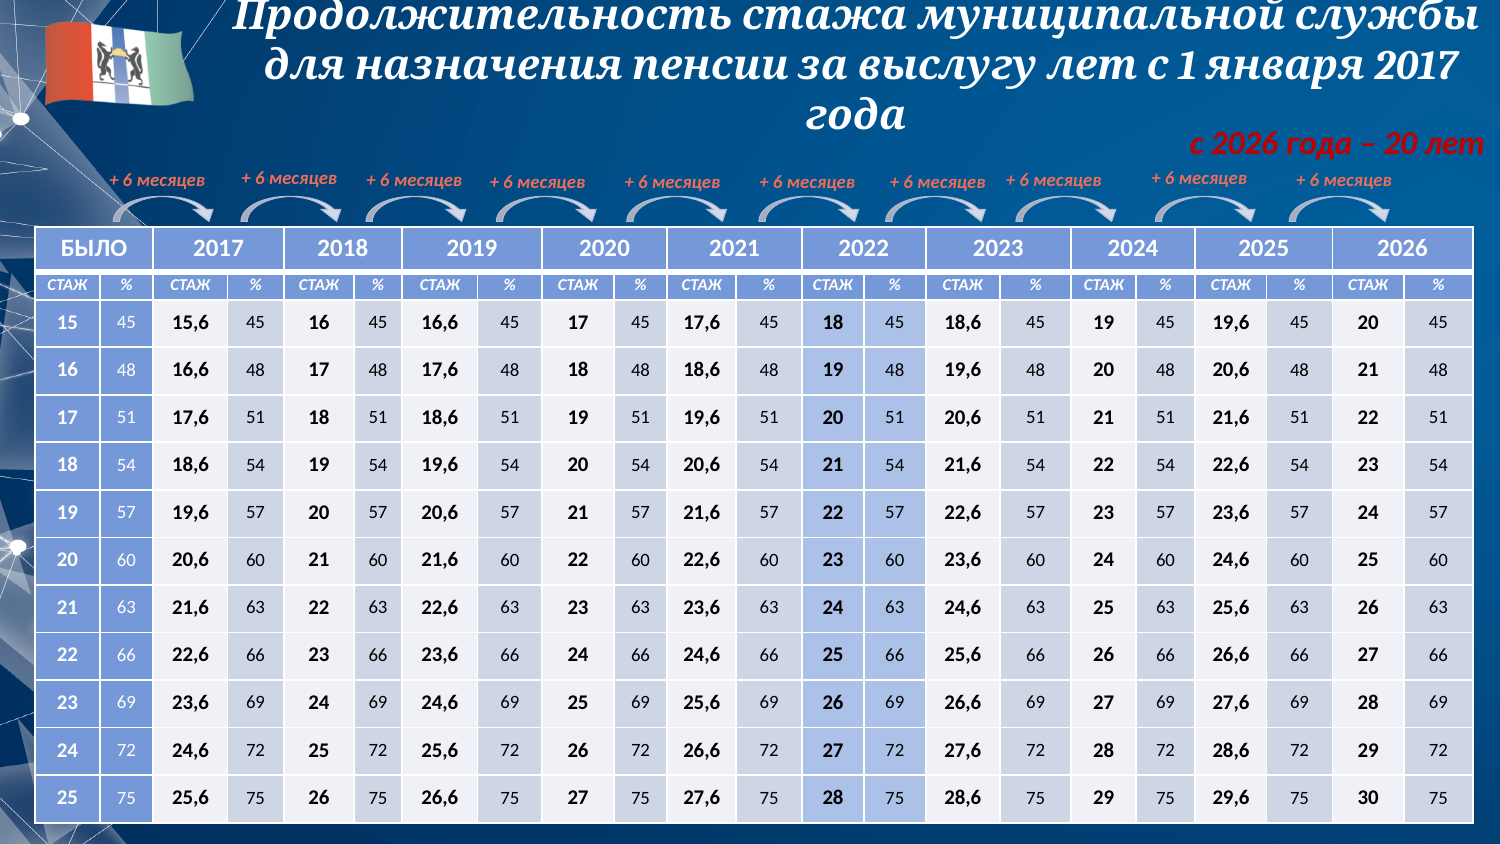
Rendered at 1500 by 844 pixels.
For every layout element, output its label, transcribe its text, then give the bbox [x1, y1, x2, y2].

text_box [758, 200, 790, 222]
table_cell 23,6 [154, 681, 227, 727]
table_cell 45 [478, 301, 541, 346]
table_cell 26 [543, 728, 613, 774]
table_cell 54 [615, 443, 666, 489]
table_cell 66 [1267, 633, 1332, 679]
text_box + 6 месяцев [875, 162, 1018, 200]
table_cell 60 [865, 538, 925, 584]
table_cell 63 [1001, 586, 1070, 632]
text_box [495, 200, 527, 222]
table_cell 25 [1333, 538, 1403, 584]
table_cell 20 [285, 491, 353, 537]
text_box + 6 месяцев [474, 162, 609, 200]
text_box + 6 месяцев [1136, 169, 1280, 196]
table_cell 17,6 [154, 396, 227, 441]
table_cell 45 [355, 301, 401, 346]
text_box [1015, 198, 1055, 222]
text_box [826, 200, 860, 223]
table_cell 23 [36, 681, 99, 727]
table_cell 66 [228, 633, 283, 679]
table_header 2026 [1333, 228, 1472, 269]
table_cell 27,6 [927, 728, 999, 774]
table_cell 63 [865, 586, 925, 632]
table_header 2021 [668, 228, 801, 269]
table_cell 22 [1333, 396, 1403, 441]
table_cell 22,6 [154, 633, 227, 679]
table_cell 51 [478, 396, 541, 441]
table_header 2024 [1072, 228, 1194, 269]
table_cell 48 [478, 348, 541, 394]
table_cell 17 [543, 301, 613, 346]
table_cell 19,6 [1196, 301, 1266, 346]
table_cell 66 [1137, 633, 1194, 679]
text_box [564, 200, 597, 223]
table_header 2025 [1196, 228, 1332, 269]
table_cell СТАЖ [403, 275, 477, 299]
text_box + 6 месяцев [351, 160, 495, 198]
text_box + 6 месяцев [226, 158, 370, 196]
table_cell 24 [803, 586, 863, 632]
text_box с 2026 года – 20 лет [1117, 114, 1500, 169]
table_cell 75 [355, 776, 401, 822]
table_cell 60 [101, 538, 152, 584]
text_box [172, 198, 214, 223]
table_cell 75 [1267, 776, 1332, 822]
table_cell 26 [1072, 633, 1135, 679]
table_cell 69 [615, 681, 666, 727]
table_cell 18,6 [668, 348, 735, 394]
table_cell 63 [1267, 586, 1332, 632]
table_cell 25,6 [1196, 586, 1266, 632]
table_cell 26,6 [668, 728, 735, 774]
table_cell 57 [1267, 491, 1332, 537]
table_cell 57 [1405, 491, 1472, 537]
table_cell СТАЖ [927, 275, 999, 299]
table_cell 18 [803, 301, 863, 346]
table_cell 60 [1137, 538, 1194, 584]
table_cell 29 [1333, 728, 1403, 774]
table_cell 23 [1333, 443, 1403, 489]
table_cell 20,6 [403, 491, 477, 537]
table_cell СТАЖ [154, 275, 227, 299]
table_cell 21,6 [1196, 396, 1266, 441]
table_cell 54 [1137, 443, 1194, 489]
table_cell 66 [865, 633, 925, 679]
table_header 2017 [154, 228, 283, 269]
table_cell % [1001, 275, 1070, 299]
table_cell 24 [36, 728, 99, 774]
table_cell 20 [36, 538, 99, 584]
table_cell 18 [36, 443, 99, 489]
table_cell 20,6 [927, 396, 999, 441]
text_box + 6 месяцев [94, 160, 238, 198]
table_cell 29,6 [1196, 776, 1266, 822]
table_cell 22,6 [1196, 443, 1266, 489]
table_cell 54 [1267, 443, 1332, 489]
text_box [425, 198, 467, 223]
table_cell 69 [737, 681, 801, 727]
table_cell 45 [865, 301, 925, 346]
table_cell 16,6 [154, 348, 227, 394]
table_cell 60 [737, 538, 801, 584]
table_cell 72 [737, 728, 801, 774]
table_cell 51 [737, 396, 801, 441]
table_cell % [737, 275, 801, 299]
table_cell 21 [285, 538, 353, 584]
table_cell 57 [478, 491, 541, 537]
table_cell 63 [1405, 586, 1472, 632]
table_cell 57 [355, 491, 401, 537]
text_box + 6 месяцев [1281, 169, 1425, 198]
table_cell 72 [101, 728, 152, 774]
text_box [885, 200, 917, 222]
table_cell 22 [803, 491, 863, 537]
table_cell 18,6 [154, 443, 227, 489]
text_box [1075, 198, 1117, 223]
table_cell 63 [101, 586, 152, 632]
table_cell 63 [1137, 586, 1194, 632]
table_cell 54 [101, 443, 152, 489]
table_cell 72 [355, 728, 401, 774]
table_cell 19,6 [154, 491, 227, 537]
table_cell 60 [355, 538, 401, 584]
table_cell 66 [355, 633, 401, 679]
table_cell 75 [478, 776, 541, 822]
table_cell СТАЖ [1072, 275, 1135, 299]
table_cell 75 [615, 776, 666, 822]
table_cell 51 [1001, 396, 1070, 441]
table_cell 69 [1001, 681, 1070, 727]
table_cell 72 [1267, 728, 1332, 774]
table_cell 72 [228, 728, 283, 774]
table_cell 18 [285, 396, 353, 441]
table_cell 27 [803, 728, 863, 774]
table_cell 48 [615, 348, 666, 394]
table_cell 26 [285, 776, 353, 822]
table_cell 20 [1072, 348, 1135, 394]
table_cell 18 [543, 348, 613, 394]
table_cell 27 [1333, 633, 1403, 679]
table_cell 21 [543, 491, 613, 537]
table_cell 26,6 [403, 776, 477, 822]
table_cell 23,6 [927, 538, 999, 584]
table_cell 66 [1405, 633, 1472, 679]
table_cell 45 [101, 301, 152, 346]
table_cell 24,6 [403, 681, 477, 727]
table_header 2023 [927, 228, 1070, 269]
table_cell 19 [1072, 301, 1135, 346]
table_cell 51 [1405, 396, 1472, 441]
table_cell 48 [101, 348, 152, 394]
table_cell 22,6 [668, 538, 735, 584]
table_cell 63 [615, 586, 666, 632]
table_cell 75 [737, 776, 801, 822]
table_cell 20 [543, 443, 613, 489]
table_header 2019 [403, 228, 541, 269]
table_cell 18,6 [927, 301, 999, 346]
table_cell 60 [1267, 538, 1332, 584]
table_cell 20,6 [668, 443, 735, 489]
table_cell 29 [1072, 776, 1135, 822]
table_cell 19,6 [668, 396, 735, 441]
table_cell 26,6 [927, 681, 999, 727]
table_cell 75 [1001, 776, 1070, 822]
table_cell 25,6 [668, 681, 735, 727]
table_cell 54 [737, 443, 801, 489]
table_cell 57 [101, 491, 152, 537]
table_cell 23 [285, 633, 353, 679]
table_cell 51 [101, 396, 152, 441]
table_cell 25,6 [403, 728, 477, 774]
table_cell 69 [1405, 681, 1472, 727]
table_cell 69 [228, 681, 283, 727]
table_cell 57 [1001, 491, 1070, 537]
table_cell 23,6 [1196, 491, 1266, 537]
text_box [694, 200, 728, 223]
table_cell 25,6 [154, 776, 227, 822]
table_cell 51 [865, 396, 925, 441]
table_cell 51 [1267, 396, 1332, 441]
table_cell 57 [737, 491, 801, 537]
table_cell 63 [228, 586, 283, 632]
table_cell 60 [1001, 538, 1070, 584]
table_cell 25 [543, 681, 613, 727]
table_cell 48 [1001, 348, 1070, 394]
table_cell 19,6 [927, 348, 999, 394]
table_cell 23 [803, 538, 863, 584]
table_cell 25 [1072, 586, 1135, 632]
table_cell 24,6 [1196, 538, 1266, 584]
table_cell СТАЖ [668, 275, 735, 299]
table_cell 16 [285, 301, 353, 346]
table_cell 45 [1267, 301, 1332, 346]
table_cell 22 [36, 633, 99, 679]
table_cell 66 [478, 633, 541, 679]
text_box + 6 месяцев [991, 160, 1134, 198]
table_cell 17 [36, 396, 99, 441]
table_cell СТАЖ [1333, 275, 1403, 299]
table_cell 20 [1333, 301, 1403, 346]
text_box + 6 месяцев [744, 162, 875, 200]
table_cell 69 [355, 681, 401, 727]
table_cell 72 [1405, 728, 1472, 774]
table_cell 24 [1333, 491, 1403, 537]
table_cell 20,6 [1196, 348, 1266, 394]
table_cell 60 [615, 538, 666, 584]
table_cell 28 [1333, 681, 1403, 727]
table_cell 28,6 [1196, 728, 1266, 774]
table_cell 48 [865, 348, 925, 394]
table_cell % [1137, 275, 1194, 299]
table_cell 20 [803, 396, 863, 441]
table_cell 27 [543, 776, 613, 822]
table_cell 69 [865, 681, 925, 727]
text_box [1288, 198, 1329, 222]
table_cell 69 [1137, 681, 1194, 727]
table_cell 24,6 [668, 633, 735, 679]
table_cell 45 [737, 301, 801, 346]
table_cell 17,6 [668, 301, 735, 346]
text_box [240, 196, 342, 223]
table_cell 54 [1405, 443, 1472, 489]
table_header БЫЛО [36, 228, 152, 269]
table_cell 26 [803, 681, 863, 727]
table_header 2018 [285, 228, 401, 269]
table_cell 21 [36, 586, 99, 632]
table_cell % [615, 275, 666, 299]
text_box + 6 месяцев [609, 162, 744, 200]
table_cell СТАЖ [803, 275, 863, 299]
table_cell 27,6 [668, 776, 735, 822]
table_cell 15 [36, 301, 99, 346]
table_cell 75 [865, 776, 925, 822]
table_cell 16,6 [403, 301, 477, 346]
table_cell 48 [355, 348, 401, 394]
table_cell % [478, 275, 541, 299]
table_cell 26 [1333, 586, 1403, 632]
table_cell 26,6 [1196, 633, 1266, 679]
table_cell 27,6 [1196, 681, 1266, 727]
table_cell 28,6 [927, 776, 999, 822]
table_cell 27 [1072, 681, 1135, 727]
table_cell 72 [865, 728, 925, 774]
table_cell 66 [1001, 633, 1070, 679]
table_cell % [228, 275, 283, 299]
table_cell 69 [101, 681, 152, 727]
table_cell 30 [1333, 776, 1403, 822]
text_box [953, 200, 987, 223]
table_cell 21 [1072, 396, 1135, 441]
table_cell 21,6 [668, 491, 735, 537]
table_cell 69 [478, 681, 541, 727]
table_header 2022 [803, 228, 925, 269]
table_header 2020 [543, 228, 666, 269]
table_cell СТАЖ [36, 275, 99, 299]
table_cell 25,6 [927, 633, 999, 679]
table_cell 63 [737, 586, 801, 632]
text_box [1154, 196, 1256, 223]
table_cell 25 [803, 633, 863, 679]
table_cell 45 [1405, 301, 1472, 346]
table_cell 54 [865, 443, 925, 489]
table_cell 17,6 [403, 348, 477, 394]
table_cell 22,6 [403, 586, 477, 632]
text_box [626, 200, 658, 222]
table_cell 17 [285, 348, 353, 394]
table_cell 57 [228, 491, 283, 537]
table_cell 54 [1001, 443, 1070, 489]
table_cell 66 [615, 633, 666, 679]
table_cell 21 [1333, 348, 1403, 394]
table_cell 63 [478, 586, 541, 632]
table_cell % [101, 275, 152, 299]
table_cell СТАЖ [1196, 275, 1266, 299]
table_cell 75 [1405, 776, 1472, 822]
table_cell 57 [615, 491, 666, 537]
picture [0, 0, 1500, 844]
table_cell 23,6 [403, 633, 477, 679]
table_cell 23 [543, 586, 613, 632]
table_cell % [1267, 275, 1332, 299]
table_cell 45 [1137, 301, 1194, 346]
table_cell 48 [1267, 348, 1332, 394]
table_cell 16 [36, 348, 99, 394]
table_cell 51 [228, 396, 283, 441]
table_cell 45 [228, 301, 283, 346]
table_cell 45 [1001, 301, 1070, 346]
table_cell 63 [355, 586, 401, 632]
table_cell 15,6 [154, 301, 227, 346]
table_cell 23 [1072, 491, 1135, 537]
table_cell 48 [228, 348, 283, 394]
table_cell 60 [228, 538, 283, 584]
table_cell 51 [615, 396, 666, 441]
table_cell СТАЖ [285, 275, 353, 299]
text_box [365, 198, 405, 222]
table_cell 19 [803, 348, 863, 394]
table_cell 22 [285, 586, 353, 632]
table_cell 75 [228, 776, 283, 822]
table_cell 48 [1405, 348, 1472, 394]
table_cell 75 [1137, 776, 1194, 822]
table_cell 21,6 [154, 586, 227, 632]
table_cell 28 [803, 776, 863, 822]
table_cell 72 [478, 728, 541, 774]
text_box Продолжительность стажа муниципальной службы для назначения пенсии за выслугу лет с 1 января 2017 года [213, 0, 1500, 125]
table_cell 66 [101, 633, 152, 679]
table_cell % [865, 275, 925, 299]
table_cell 60 [1405, 538, 1472, 584]
text_box [112, 198, 153, 222]
table_cell 19 [543, 396, 613, 441]
table_cell 48 [737, 348, 801, 394]
table_cell 45 [615, 301, 666, 346]
table_cell 51 [355, 396, 401, 441]
table_cell 24,6 [154, 728, 227, 774]
table_cell 72 [1137, 728, 1194, 774]
table_cell 23,6 [668, 586, 735, 632]
table_cell 24 [1072, 538, 1135, 584]
table_cell 28 [1072, 728, 1135, 774]
table_cell 19 [285, 443, 353, 489]
table_cell 21 [803, 443, 863, 489]
table_cell 66 [737, 633, 801, 679]
table_cell 22 [1072, 443, 1135, 489]
table_cell СТАЖ [543, 275, 613, 299]
text_box [1348, 198, 1390, 223]
table_cell 24 [543, 633, 613, 679]
table_cell 25 [285, 728, 353, 774]
table_cell 21,6 [403, 538, 477, 584]
table_cell 54 [355, 443, 401, 489]
table_cell % [355, 275, 401, 299]
table_cell 54 [228, 443, 283, 489]
table_cell 22 [543, 538, 613, 584]
table_cell 60 [478, 538, 541, 584]
table_cell 69 [1267, 681, 1332, 727]
table_cell 21,6 [927, 443, 999, 489]
table_cell 48 [1137, 348, 1194, 394]
table_cell 57 [865, 491, 925, 537]
table_cell 24,6 [927, 586, 999, 632]
table_cell 51 [1137, 396, 1194, 441]
table_cell 19 [36, 491, 99, 537]
table_cell 72 [1001, 728, 1070, 774]
table_cell 54 [478, 443, 541, 489]
table_cell % [1405, 275, 1472, 299]
table_cell 72 [615, 728, 666, 774]
table_cell 22,6 [927, 491, 999, 537]
table_cell 20,6 [154, 538, 227, 584]
table_cell 24 [285, 681, 353, 727]
table_cell 75 [101, 776, 152, 822]
table_cell 19,6 [403, 443, 477, 489]
table_cell 18,6 [403, 396, 477, 441]
table_cell 57 [1137, 491, 1194, 537]
table_cell 25 [36, 776, 99, 822]
